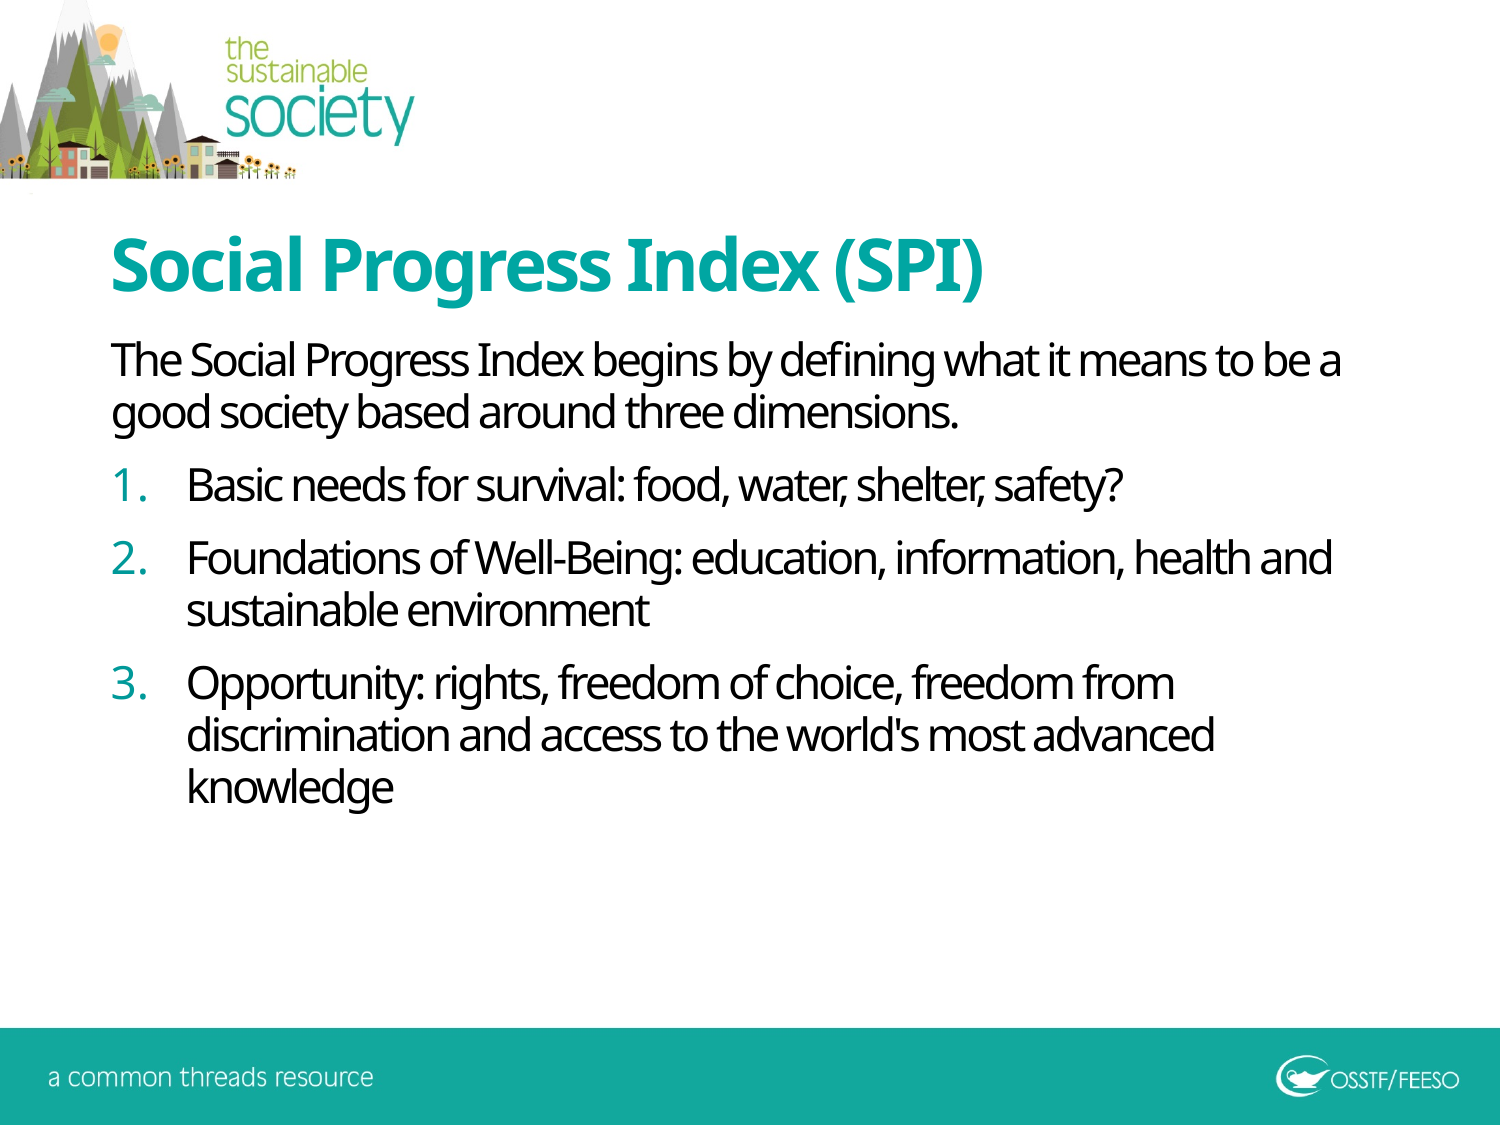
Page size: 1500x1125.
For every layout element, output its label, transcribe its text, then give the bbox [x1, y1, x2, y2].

text_box Social Progress Index (SPI) [95, 231, 1294, 303]
picture [0, 0, 1500, 1125]
text_box The Social Progress Index begins by defining what it means to be a good society based around three dimensions. Basic needs for survival: food, water, shelter, safety? Foundations of Well-Being: education, information, health and sustainable environment Opportunity: rights, freedom of choice, freedom from discrimination and access to the world's most advanced knowledge [95, 326, 1412, 976]
